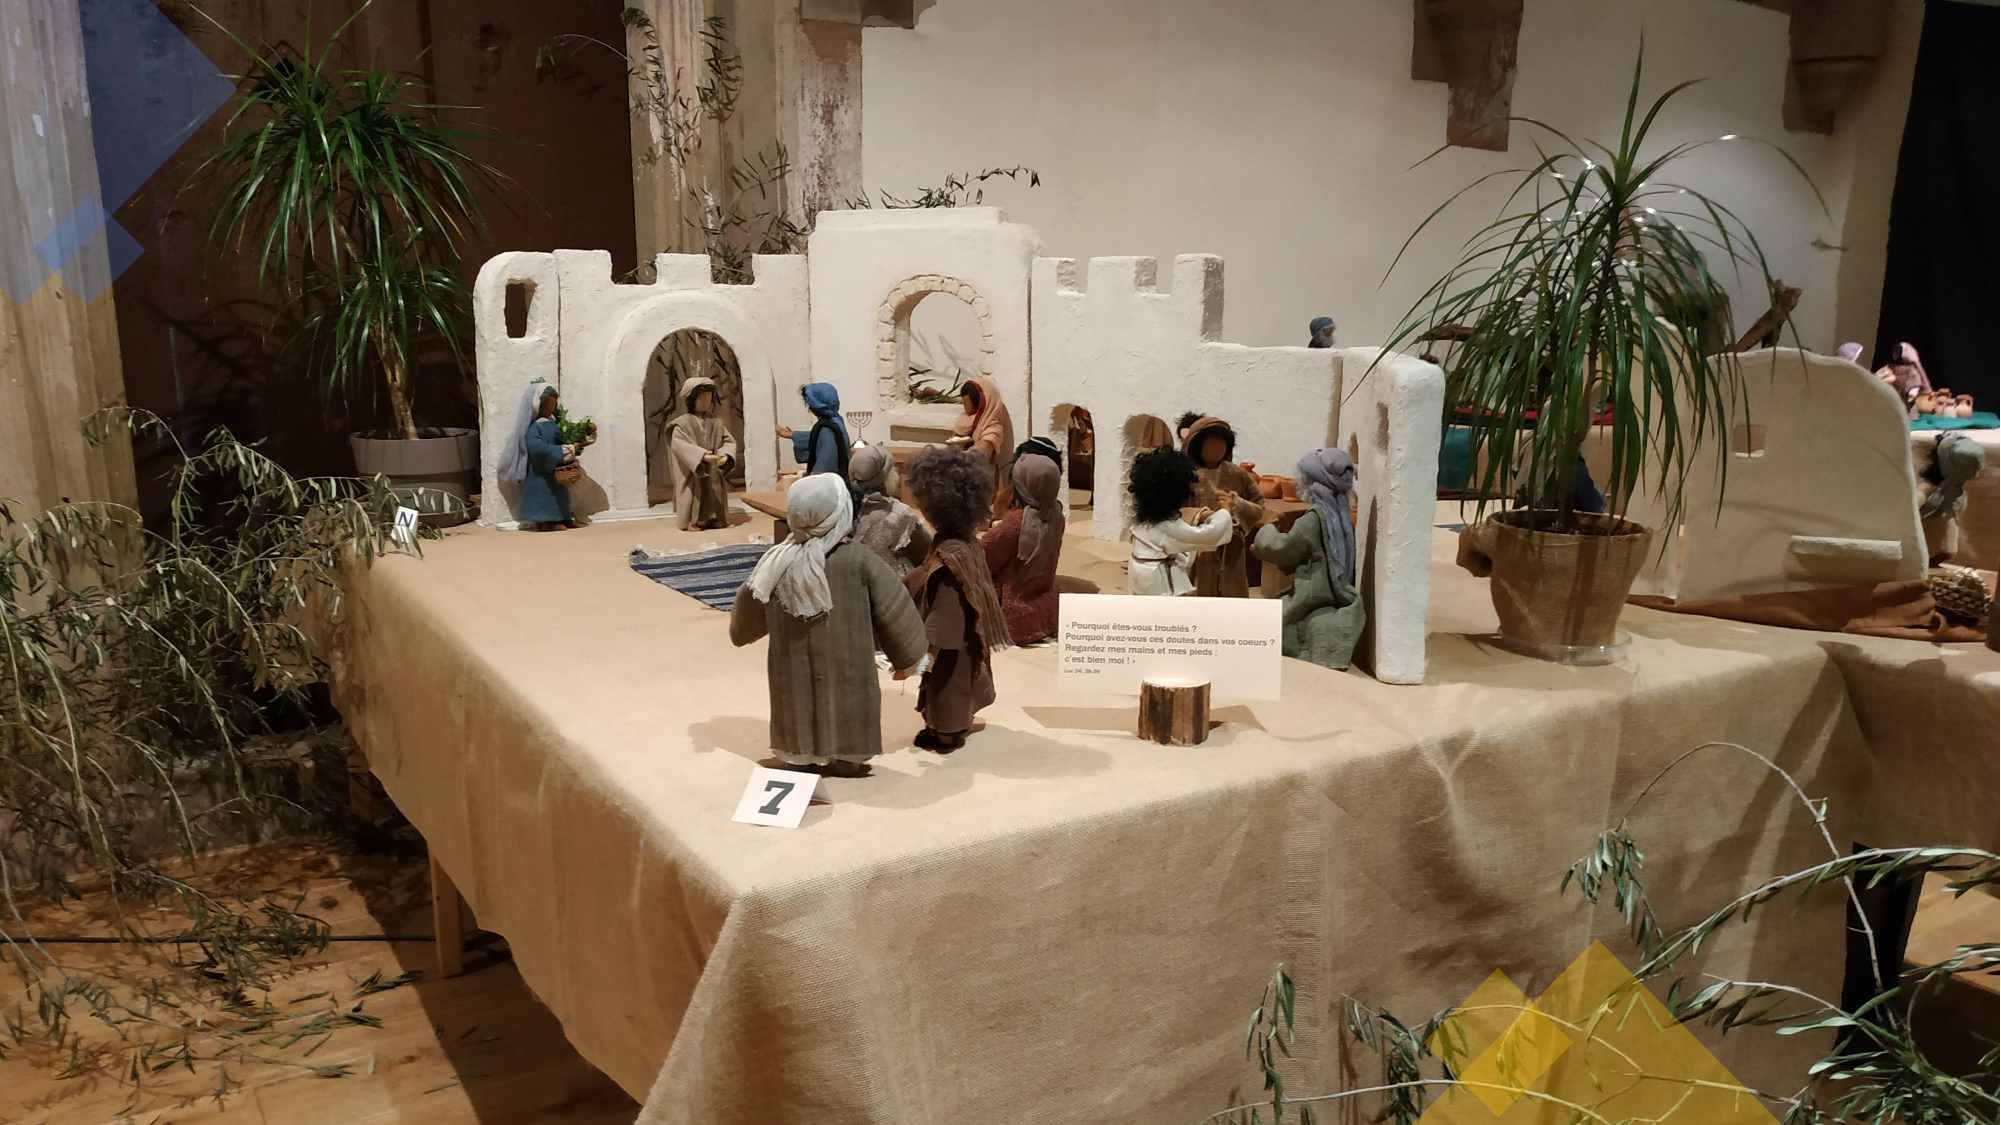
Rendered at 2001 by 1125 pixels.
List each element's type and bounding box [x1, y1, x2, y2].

list [0, 0, 2000, 1125]
